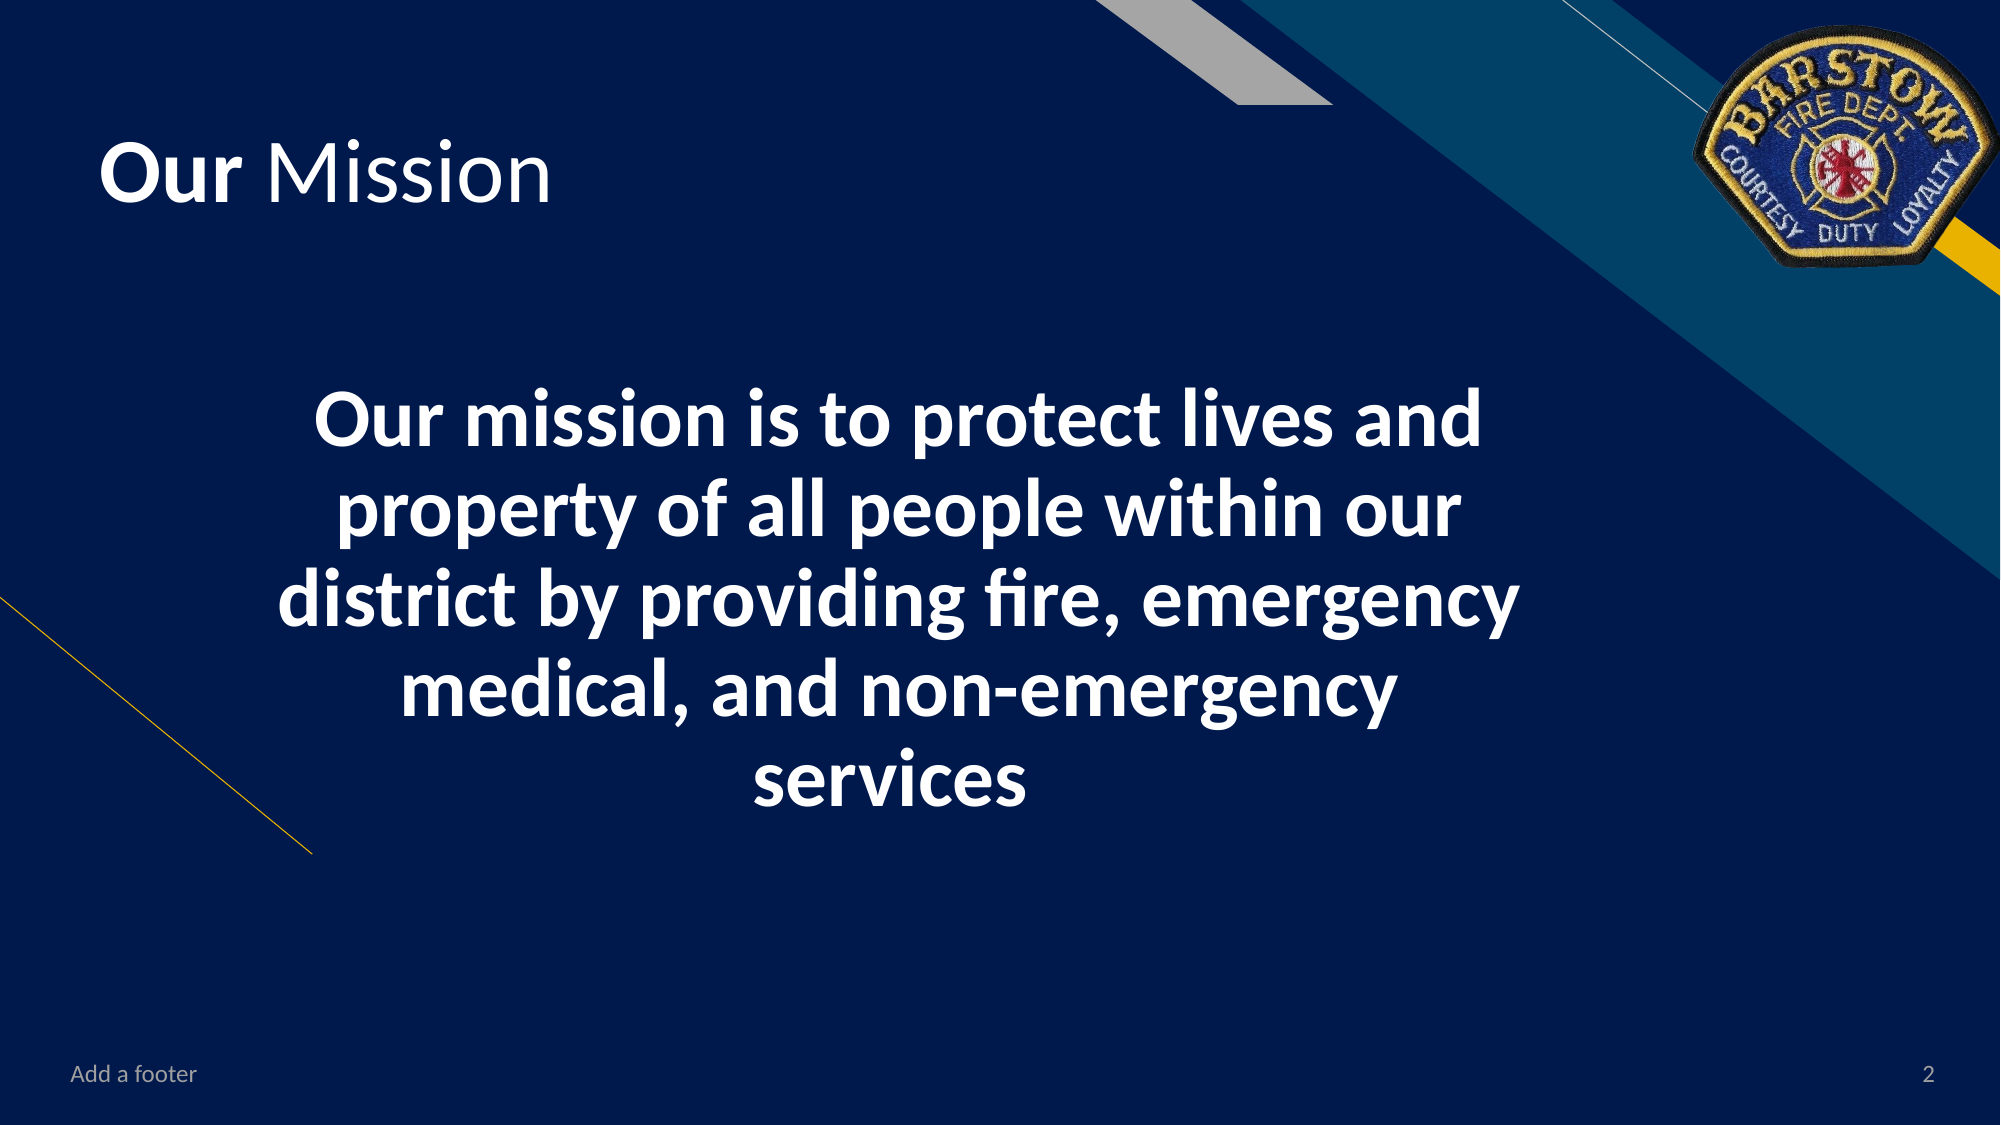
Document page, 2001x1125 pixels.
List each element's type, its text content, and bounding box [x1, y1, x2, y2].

footer Add a footer [55, 1042, 731, 1103]
slide_number 2 [1828, 1042, 1950, 1103]
picture [1676, 0, 2000, 329]
title Our Mission [85, 34, 1453, 223]
list Our mission is to protect lives and property of all people within our district by providing fire, emergency medical, and non-emergency services [246, 367, 1554, 898]
